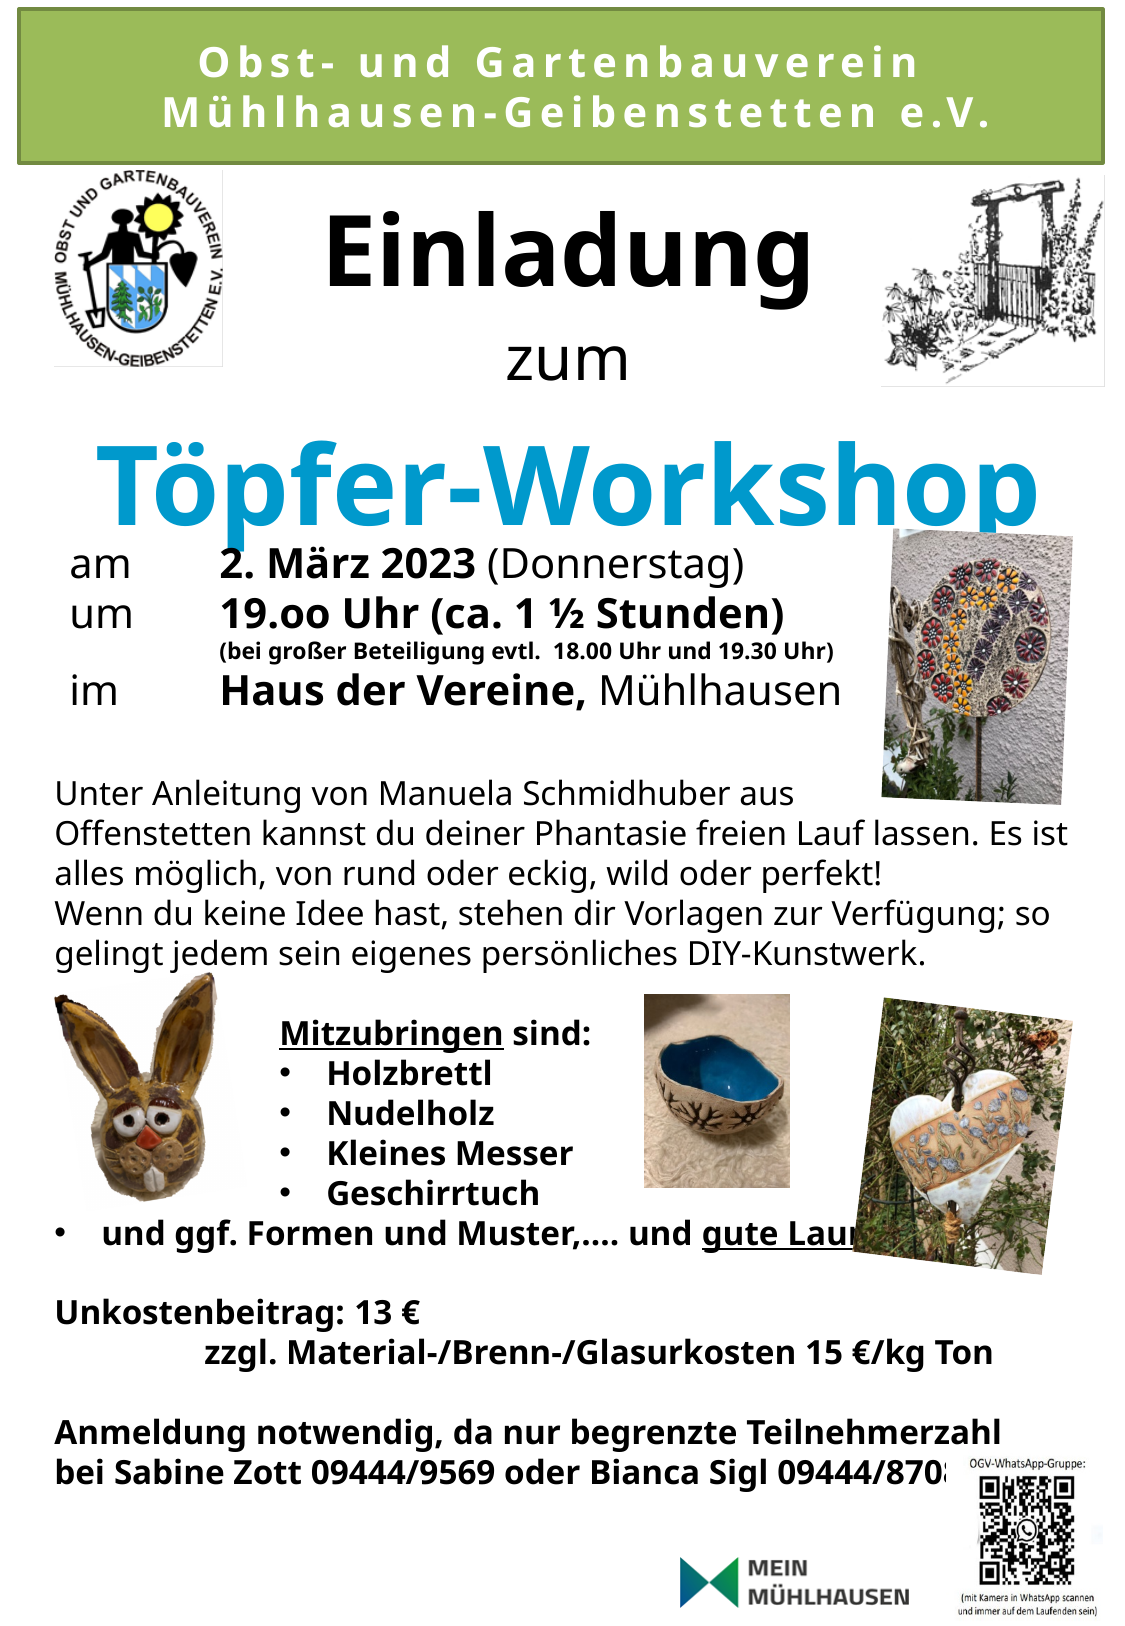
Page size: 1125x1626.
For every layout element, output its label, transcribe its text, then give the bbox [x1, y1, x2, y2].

title Obst- und Gartenbauverein Mühlhausen-Geibenstetten e.V. [17, 7, 1105, 165]
picture [644, 994, 790, 1188]
picture [680, 1557, 909, 1608]
picture [834, 998, 1091, 1274]
picture [946, 1445, 1103, 1623]
picture [54, 170, 224, 368]
picture [880, 175, 1106, 389]
list Einladung zum Töpfer-Workshop [15, 179, 1122, 556]
text_box Unter Anleitung von Manuela Schmidhuber aus Offenstetten kannst du deiner Phantasie freien Lauf lassen. Es ist alles möglich, von rund oder eckig, wild oder perfekt! Wenn du keine Idee hast, stehen dir Vorlagen zur Verfügung; so gelingt jedem sein eigenes persönliches DIY-Kunstwerk. Mitzubringen sind: Holzbrettl Nudelholz Kleines Messer Geschirrtuch und ggf. Formen und Muster,…. und gute Laune. Unkostenbeitrag: 13 € zzgl. Material-/Brenn-/Glasurkosten 15 €/kg Ton Anmeldung notwendig, da nur begrenzte Teilnehmerzahl bei Sabine Zott 09444/9569 oder Bianca Sigl 09444/870842 [39, 765, 1103, 1539]
picture [842, 529, 1112, 804]
picture [54, 971, 246, 1210]
text_box am 2. März 2023 (Donnerstag) um 19.oo Uhr (ca. 1 ½ Stunden) (bei großer Beteiligung evtl. 18.00 Uhr und 19.30 Uhr) im Haus der Vereine, Mühlhausen [54, 528, 892, 722]
